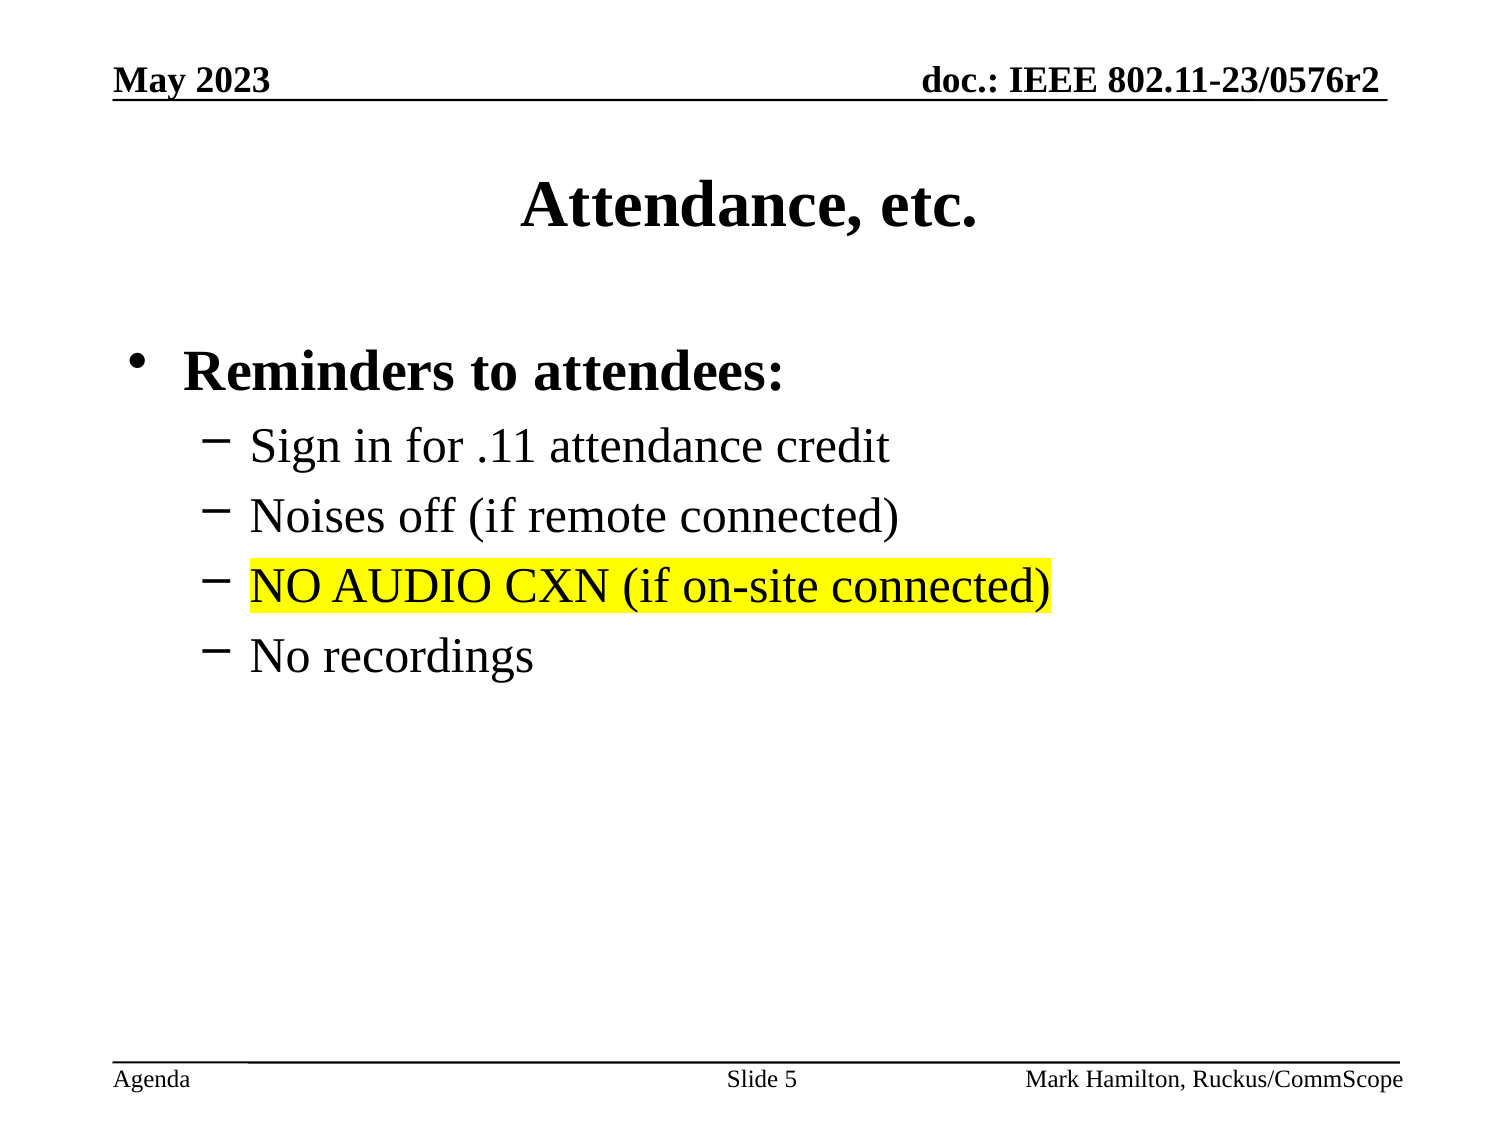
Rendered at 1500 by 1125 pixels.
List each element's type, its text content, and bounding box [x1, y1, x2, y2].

list Reminders to attendees: Sign in for .11 attendance credit Noises off (if remote connected) NO AUDIO CXN (if on-site connected) No recordings [112, 324, 1388, 1000]
title Attendance, etc. [112, 112, 1388, 288]
